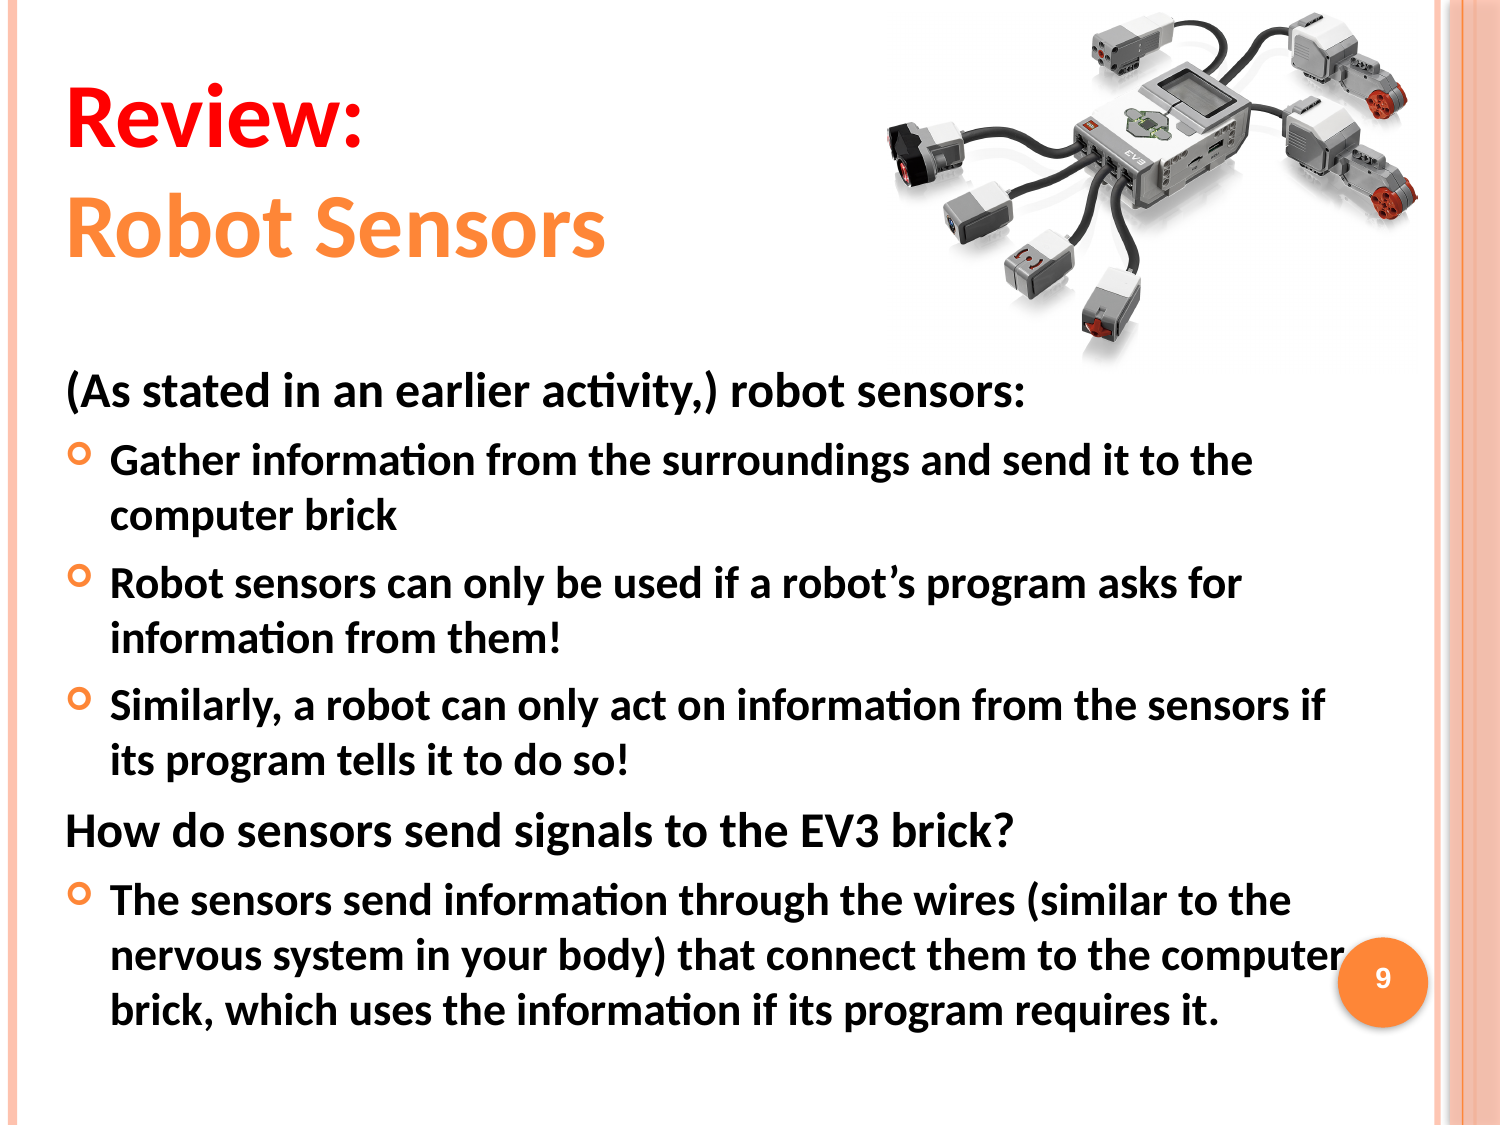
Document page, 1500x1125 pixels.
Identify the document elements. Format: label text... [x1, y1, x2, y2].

text_box Review: Robot Sensors [50, 66, 688, 284]
slide_number 9 [1333, 952, 1434, 1038]
picture [886, 11, 1418, 374]
list (As stated in an earlier activity,) robot sensors: Gather information from the surroundings and send it to the computer brick Robot sensors can only be used if a robot’s program asks for information from them! Similarly, a robot can only act on information from the sensors if its program tells it to do so! How do sensors send signals to the EV3 brick? The sensors send information through the wires (similar to the nervous system in your body) that connect them to the computer brick, which uses the information if its program requires it. [49, 349, 1363, 1125]
